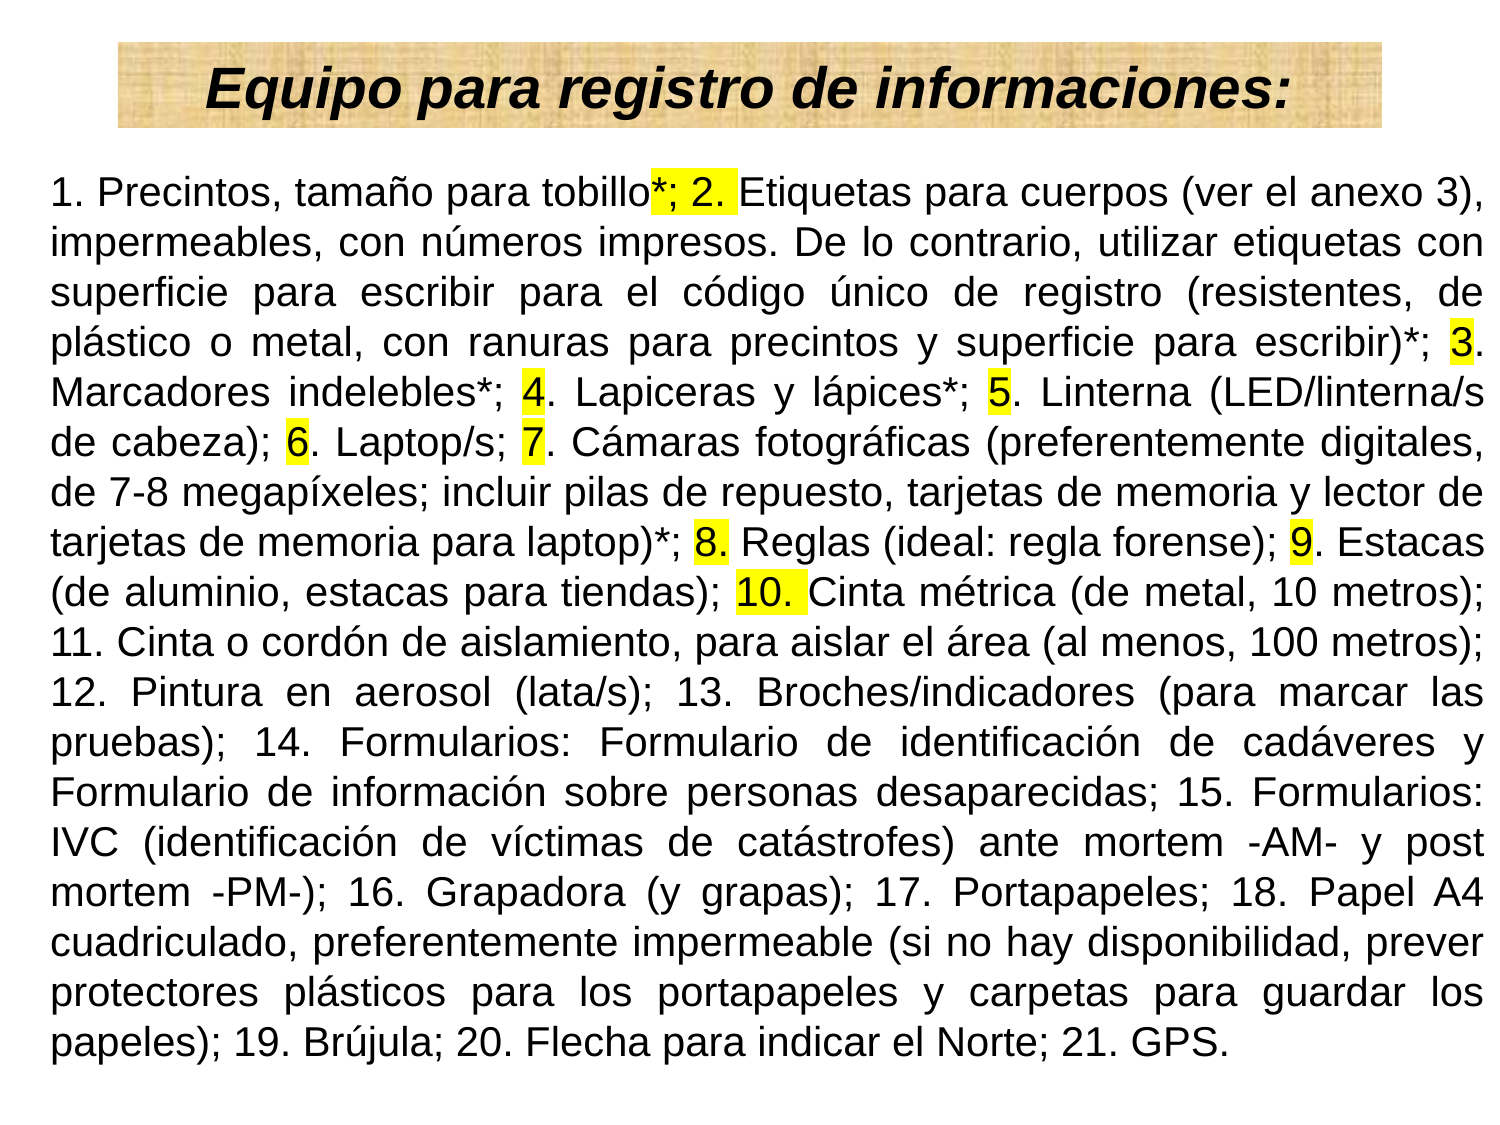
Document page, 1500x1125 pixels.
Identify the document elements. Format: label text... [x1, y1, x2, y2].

text_box Equipo para registro de informaciones: [117, 42, 1382, 128]
text_box 1. Precintos, tamaño para tobillo*; 2. Etiquetas para cuerpos (ver el anexo 3), impermeables, con números impresos. De lo contrario, utilizar etiquetas con superficie para escribir para el código único de registro (resistentes, de plástico o metal, con ranuras para precintos y superficie para escribir)*; 3. Marcadores indelebles*; 4. Lapiceras y lápices*; 5. Linterna (LED/linterna/s de cabeza); 6. Laptop/s; 7. Cámaras fotográficas (preferentemente digitales, de 7-8 megapíxeles; incluir pilas de repuesto, tarjetas de memoria y lector de tarjetas de memoria para laptop)*; 8. Reglas (ideal: regla forense); 9. Estacas (de aluminio, estacas para tiendas); 10. Cinta métrica (de metal, 10 metros); 11. Cinta o cordón de aislamiento, para aislar el área (al menos, 100 metros); 12. Pintura en aerosol (lata/s); 13. Broches/indicadores (para marcar las pruebas); 14. Formularios: Formulario de identificación de cadáveres y Formulario de información sobre personas desaparecidas; 15. Formularios: IVC (identificación de víctimas de catástrofes) ante mortem -AM- y post mortem -PM-); 16. Grapadora (y grapas); 17. Portapapeles; 18. Papel A4 cuadriculado, preferentemente impermeable (si no hay disponibilidad, prever protectores plásticos para los portapapeles y carpetas para guardar los papeles); 19. Brújula; 20. Flecha para indicar el Norte; 21. GPS. [35, 156, 1500, 1073]
